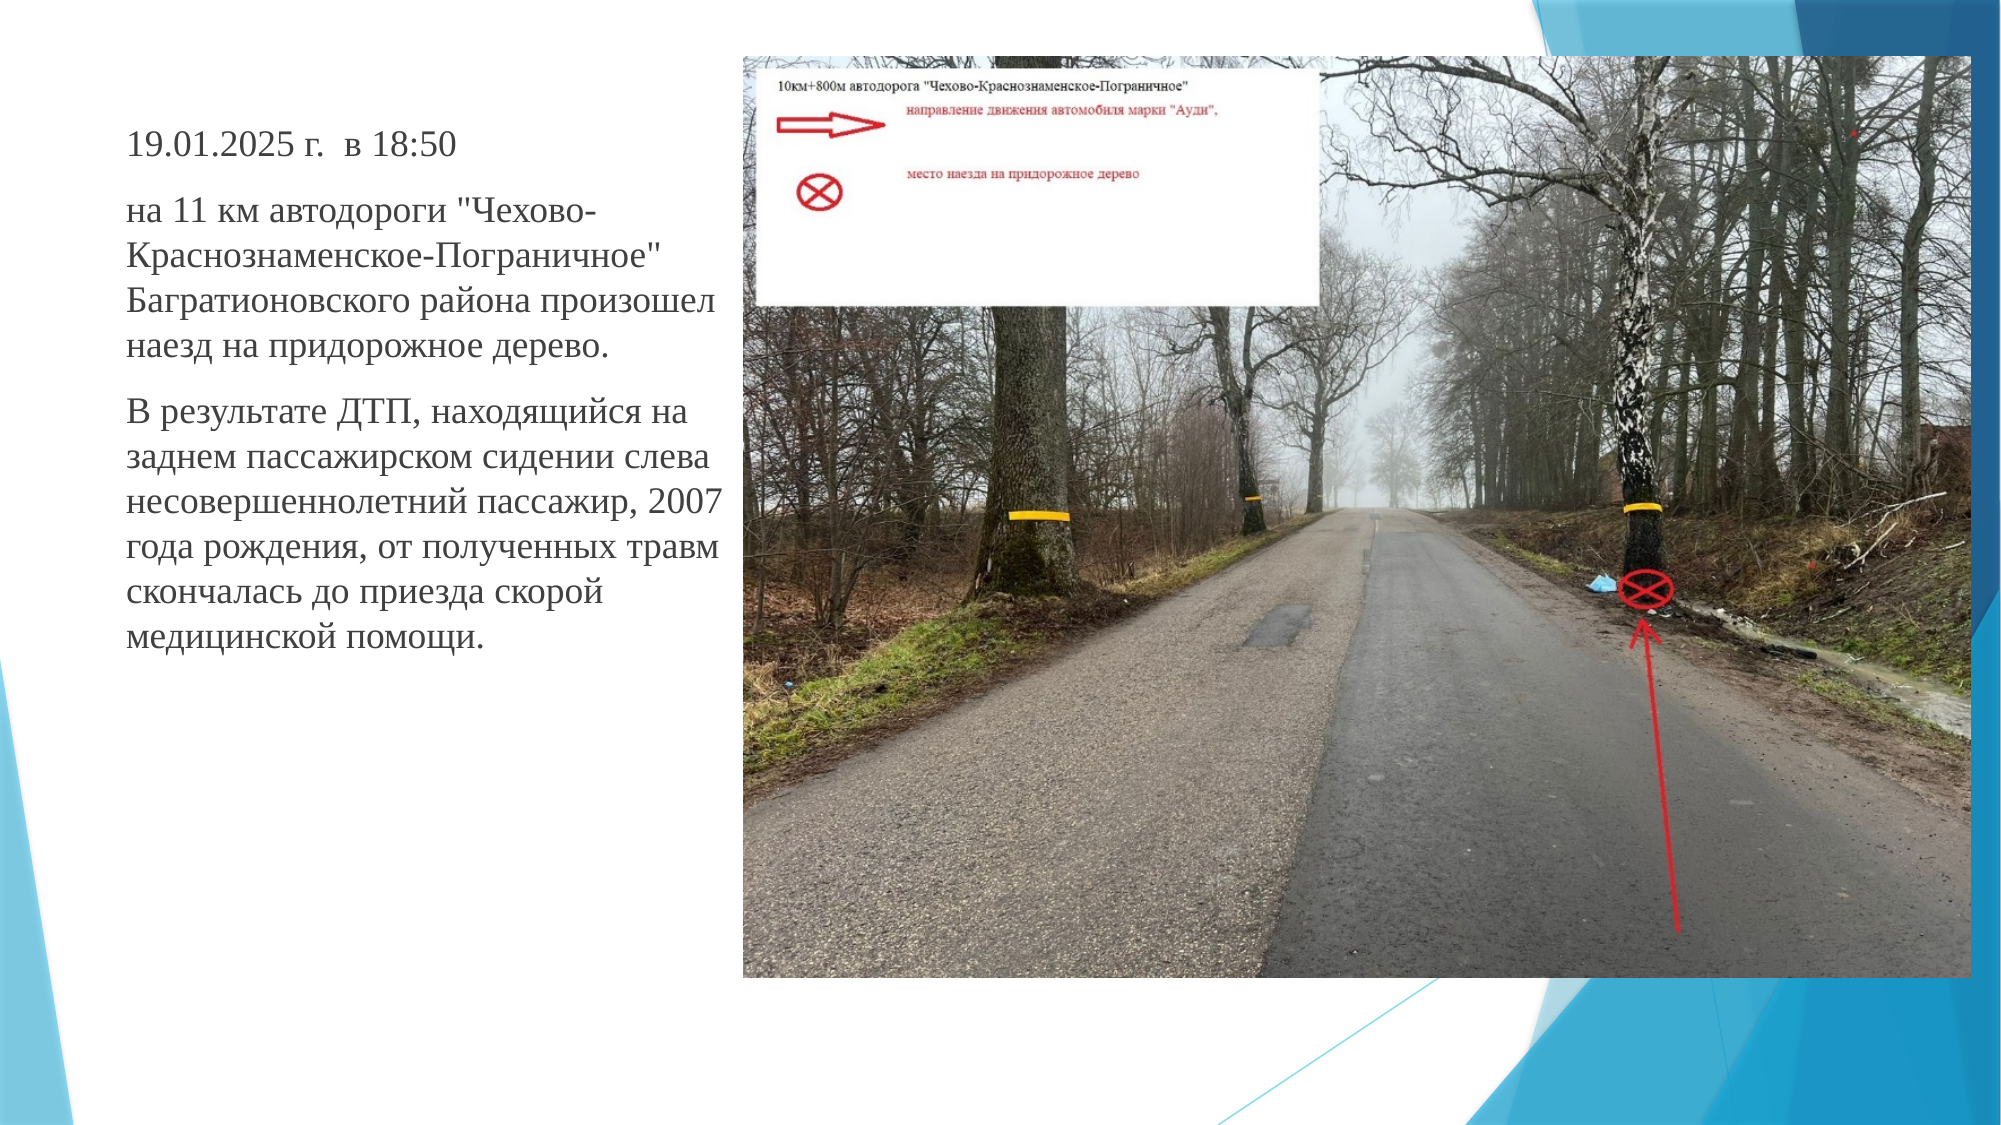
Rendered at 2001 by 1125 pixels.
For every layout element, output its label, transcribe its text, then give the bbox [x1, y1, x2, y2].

list 19.01.2025 г. в 18:50 на 11 км автодороги "Чехово-Краснознаменское-Пограничное" Багратионовского района произошел наезд на придорожное дерево. В результате ДТП, находящийся на заднем пассажирском сидении слева несовершеннолетний пассажир, 2007 года рождения, от полученных травм скончалась до приезда скорой медицинской помощи. [111, 111, 738, 880]
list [742, 56, 1972, 978]
